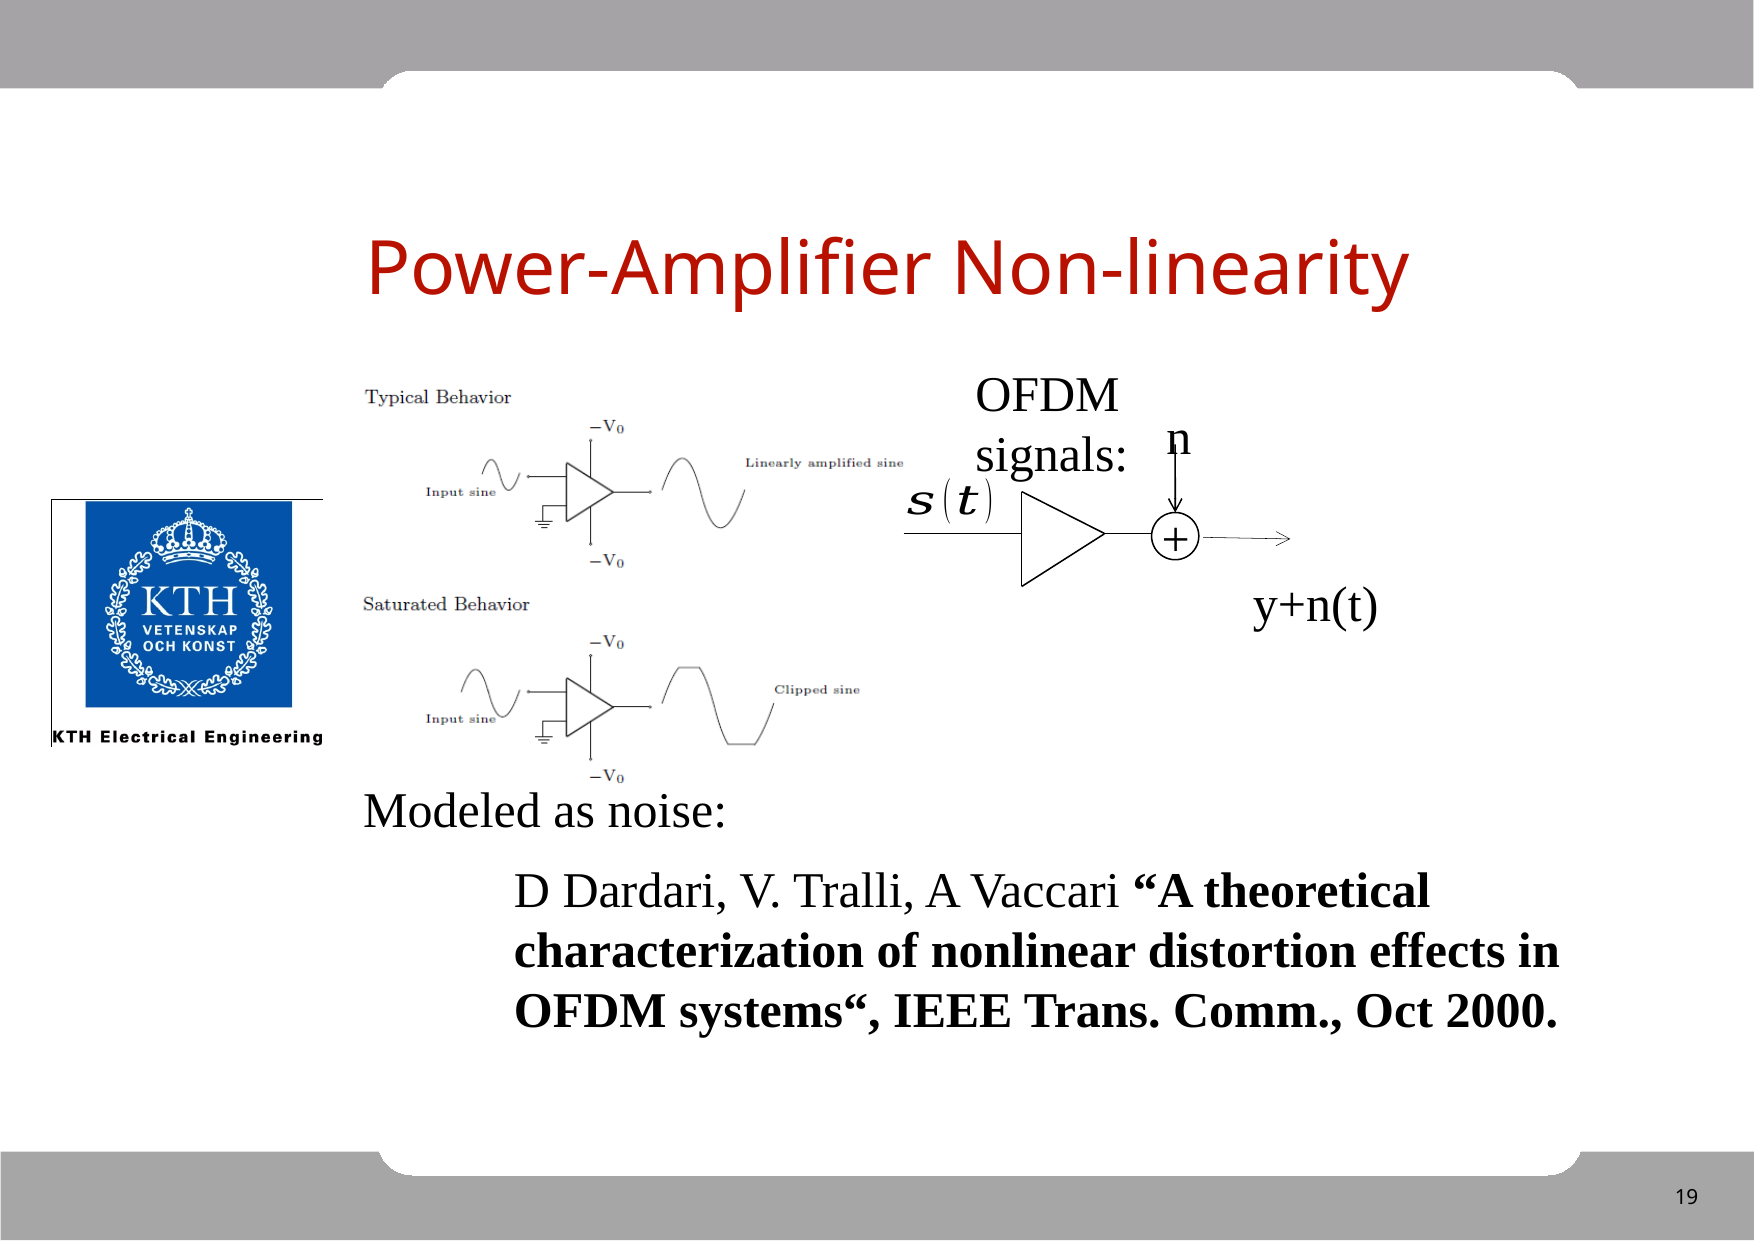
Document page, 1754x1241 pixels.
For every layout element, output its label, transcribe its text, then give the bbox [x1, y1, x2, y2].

text_box Modeled as noise: [348, 770, 1063, 846]
text_box D Dardari, V. Tralli, A Vaccari “A theoretical characterization of nonlinear distortion effects in OFDM systems“, IEEE Trans. Comm., Oct 2000. [499, 850, 1681, 1045]
picture [51, 371, 933, 832]
text_box Power-Amplifier Non-linearity [348, 170, 1623, 358]
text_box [903, 353, 1453, 616]
